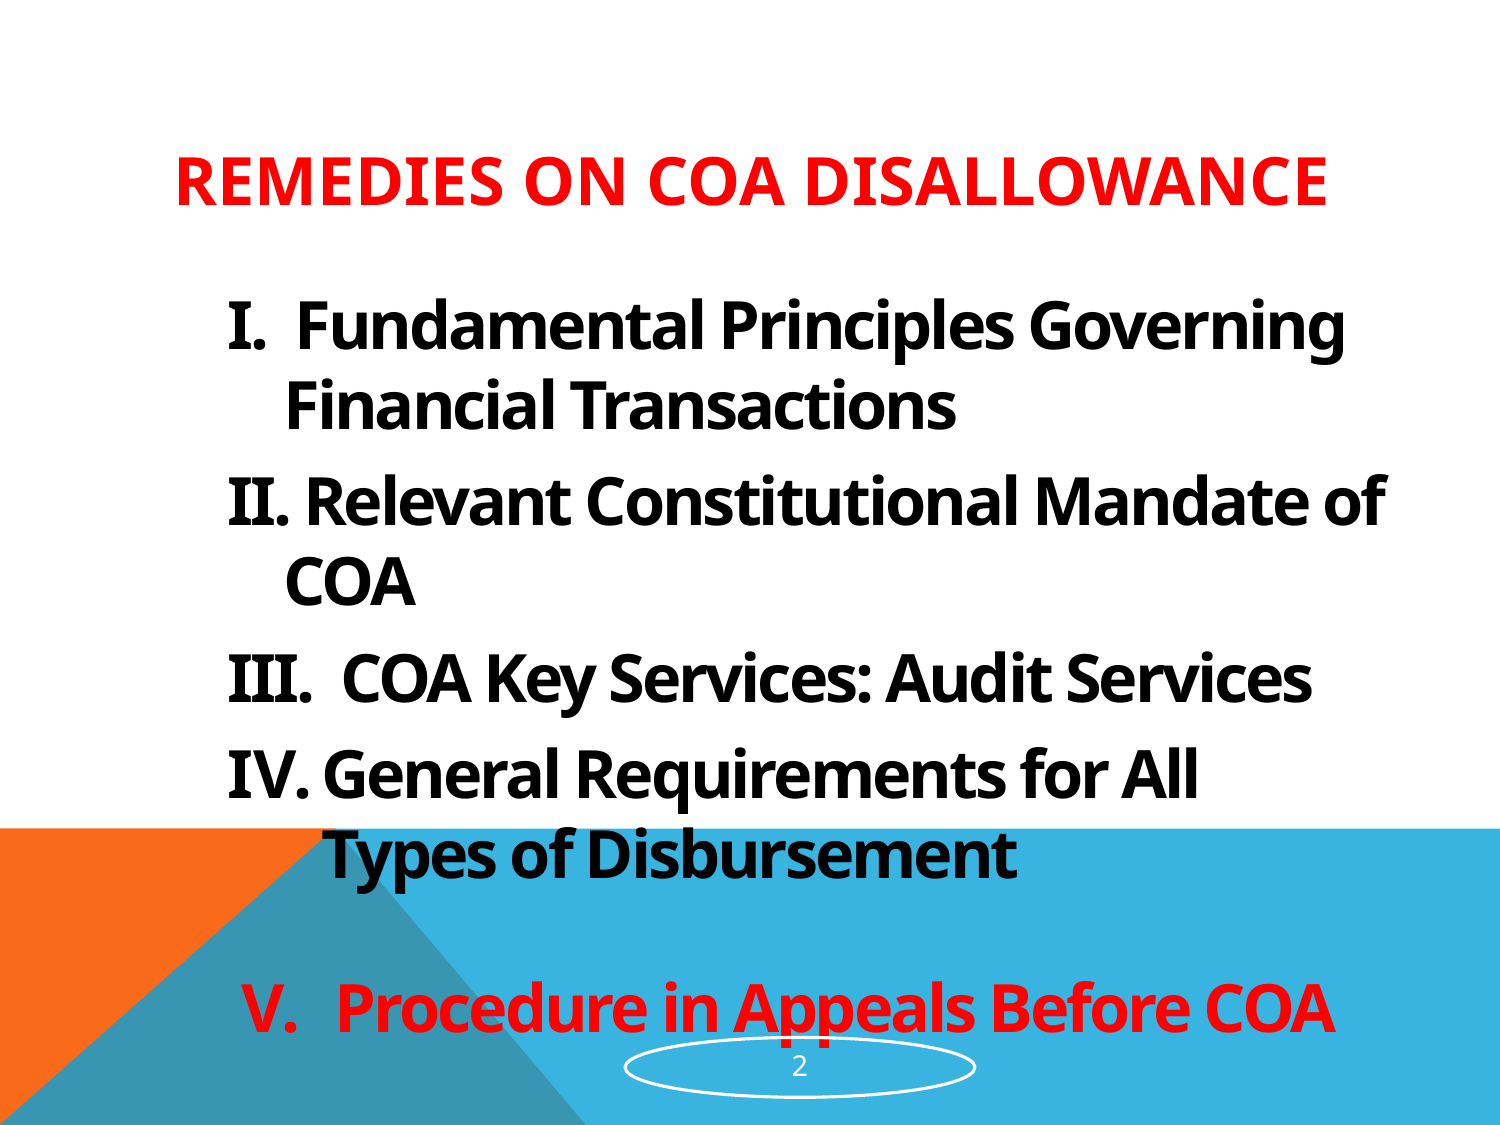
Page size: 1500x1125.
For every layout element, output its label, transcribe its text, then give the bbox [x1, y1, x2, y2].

slide_number 2 [623, 1035, 977, 1099]
title Remedies on COA Disallowance [135, 60, 1369, 238]
list I. Fundamental Principles Governing Financial Transactions II. Relevant Constitutional Mandate of COA III. COA Key Services: Audit Services General Requirements for All Types of Disbursement Procedure in Appeals Before COA [212, 275, 1400, 1013]
